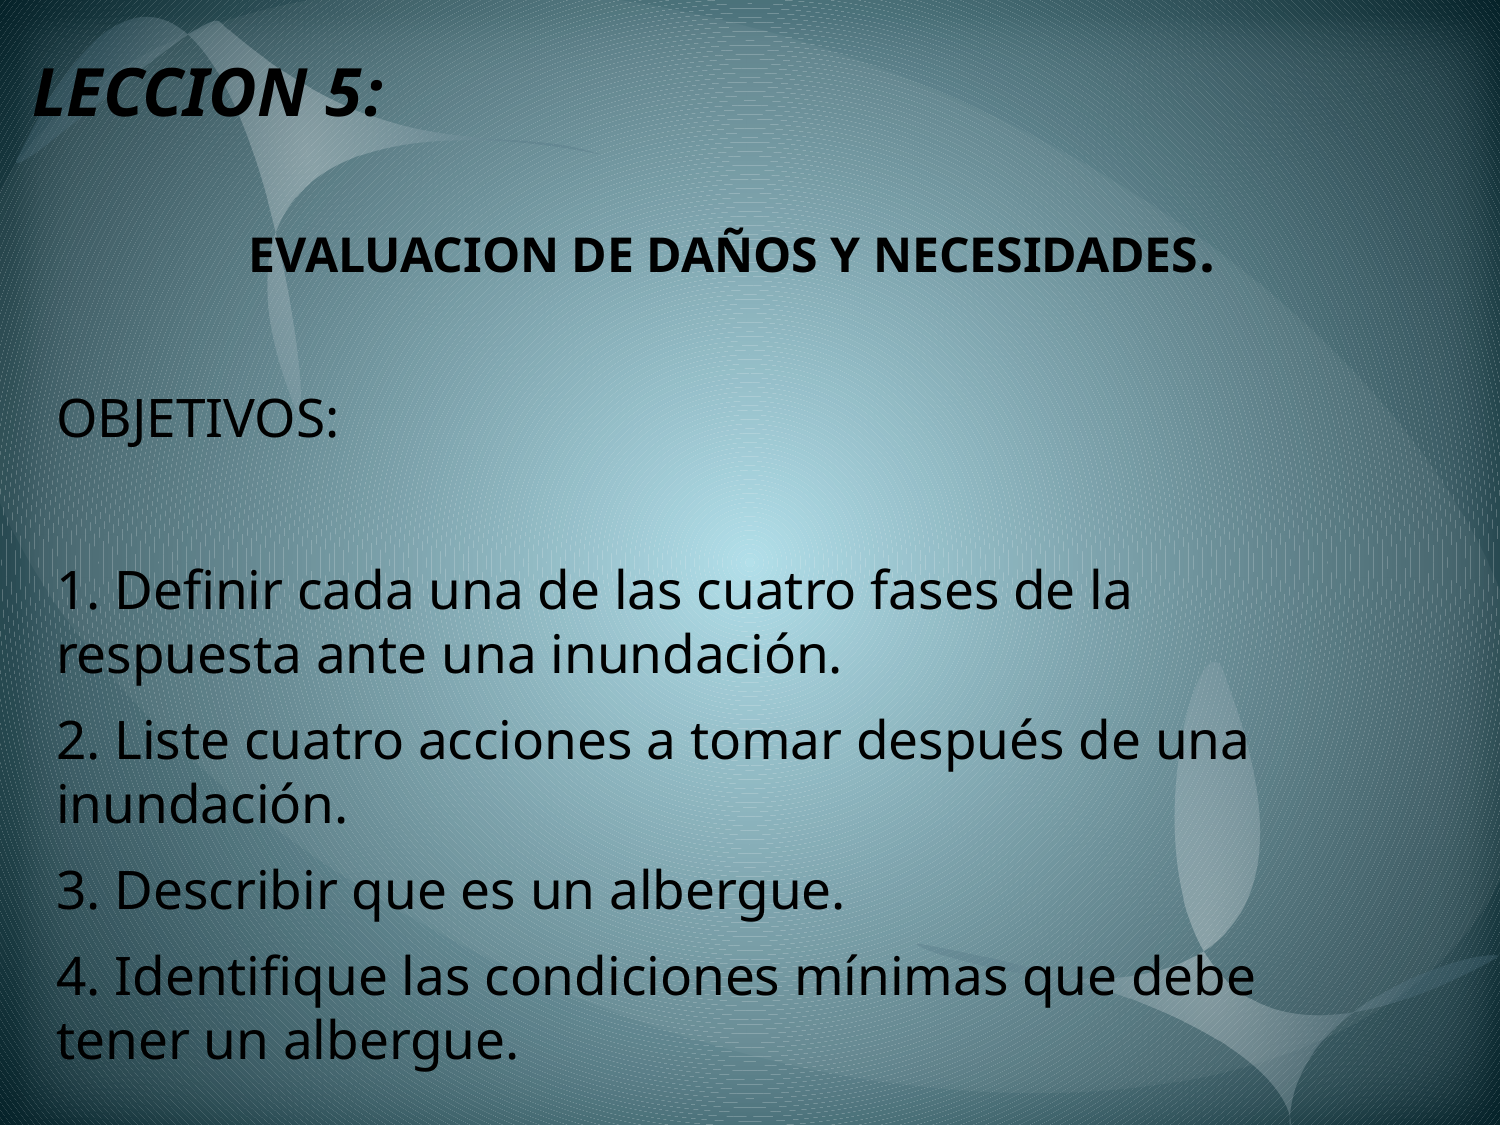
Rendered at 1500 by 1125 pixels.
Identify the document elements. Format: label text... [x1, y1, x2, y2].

title EVALUACION DE DAÑOS Y NECESIDADES. [17, 138, 1447, 292]
picture [0, 0, 1500, 1125]
text_box LECCION 5: [17, 42, 644, 138]
list OBJETIVOS: 1. Definir cada una de las cuatro fases de la respuesta ante una inundación. 2. Liste cuatro acciones a tomar después de una inundación. 3. Describir que es un albergue. 4. Identifique las condiciones mínimas que debe tener un albergue. [41, 290, 1400, 1083]
